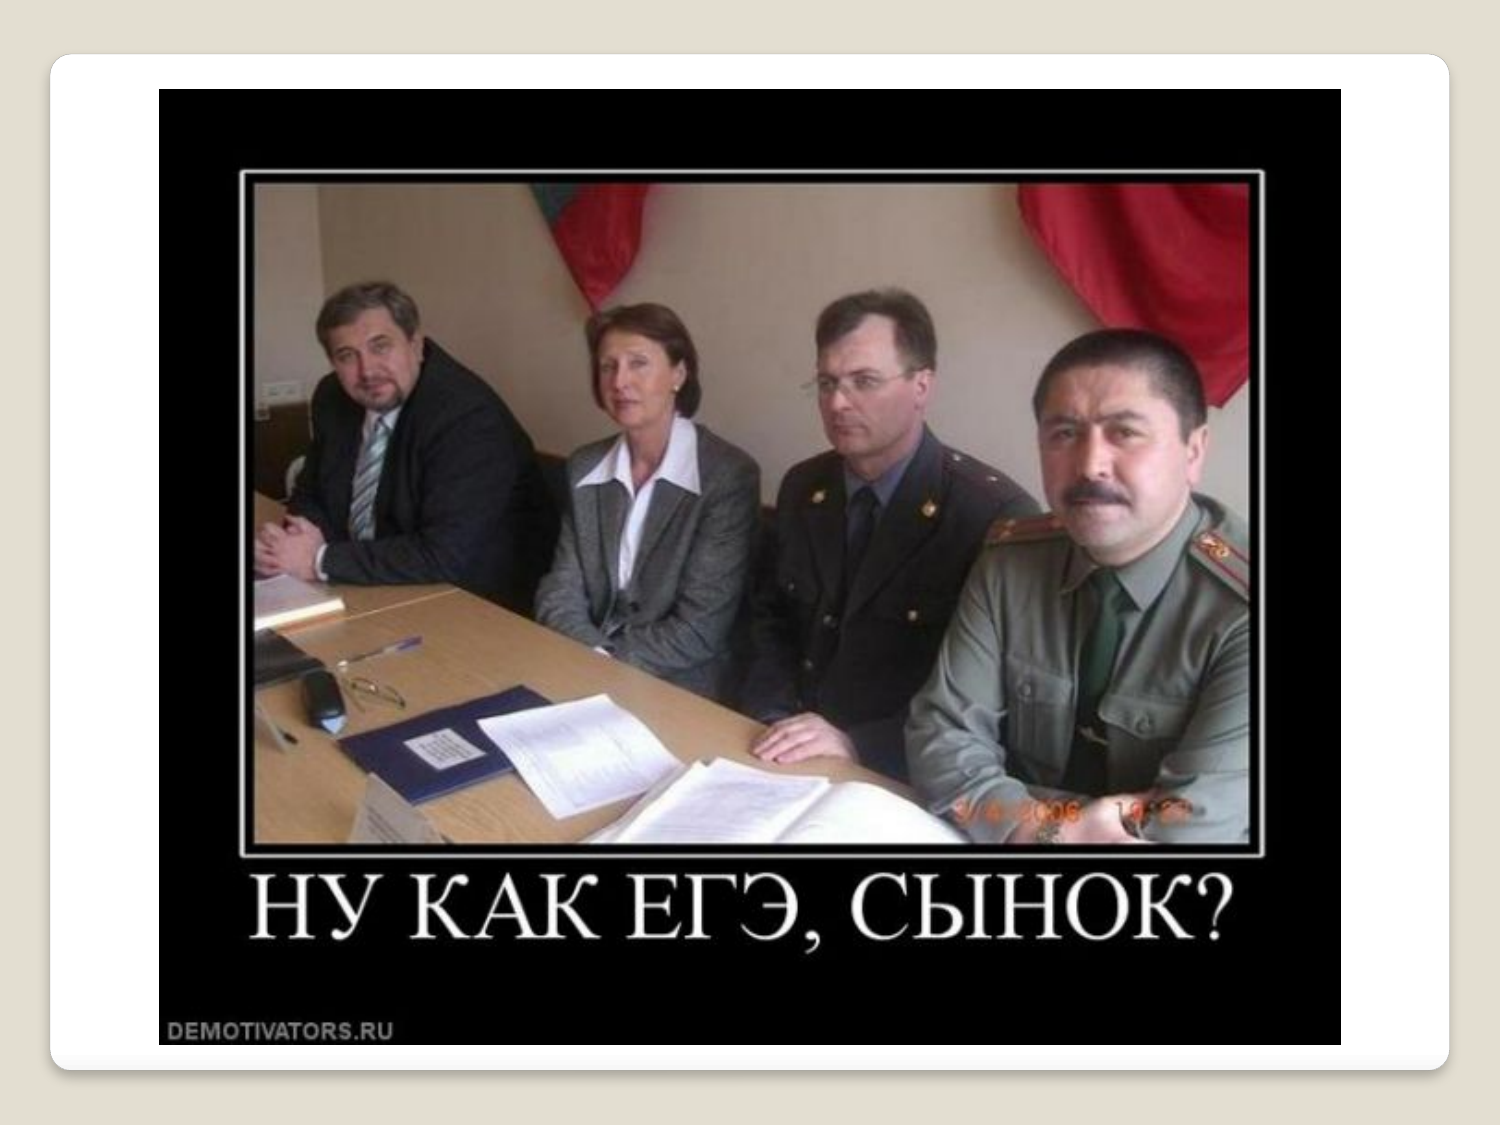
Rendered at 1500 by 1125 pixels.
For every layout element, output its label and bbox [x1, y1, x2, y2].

picture [159, 89, 1341, 1045]
